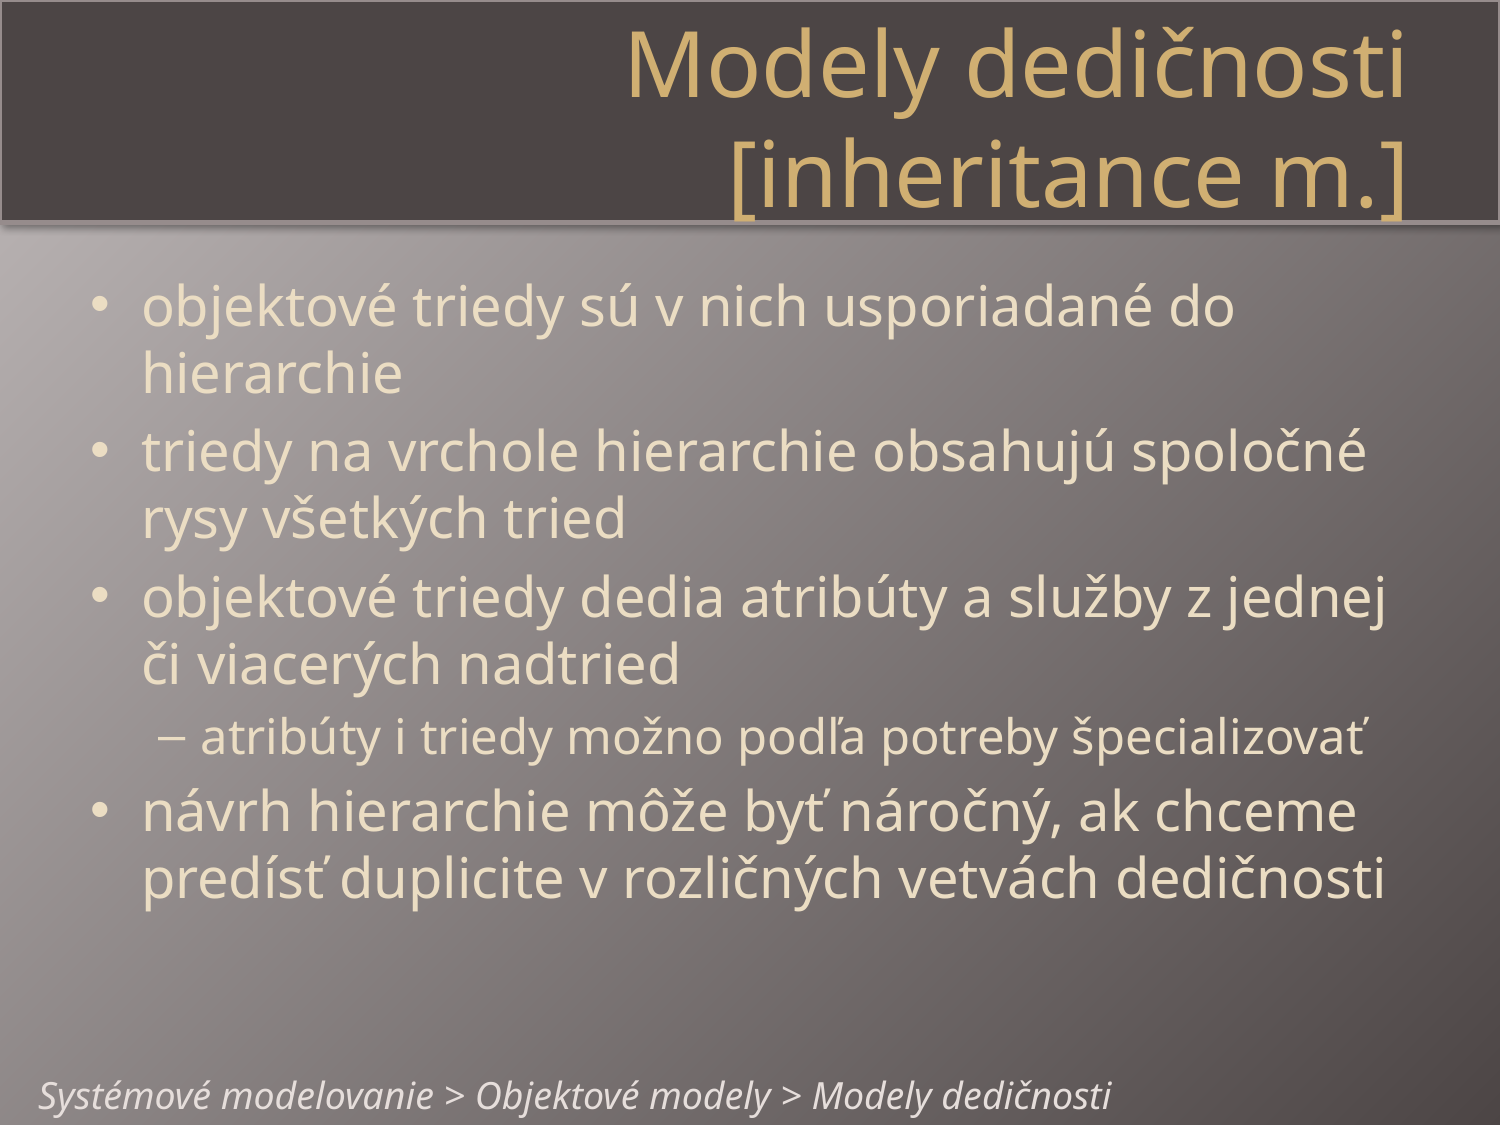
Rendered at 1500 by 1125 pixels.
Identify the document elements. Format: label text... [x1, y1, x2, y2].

title Modely dedičnosti [inheritance m.] [75, 45, 1425, 188]
text_box Systémové modelovanie > Objektové modely > Modely dedičnosti [23, 1064, 1500, 1125]
list objektové triedy sú v nich usporiadané do hierarchie triedy na vrchole hierarchie obsahujú spoločné rysy všetkých tried objektové triedy dedia atribúty a služby z jednej či viacerých nadtried atribúty i triedy možno podľa potreby špecializovať návrh hierarchie môže byť náročný, ak chceme predísť duplicite v rozličných vetvách dedičnosti [75, 262, 1425, 1005]
